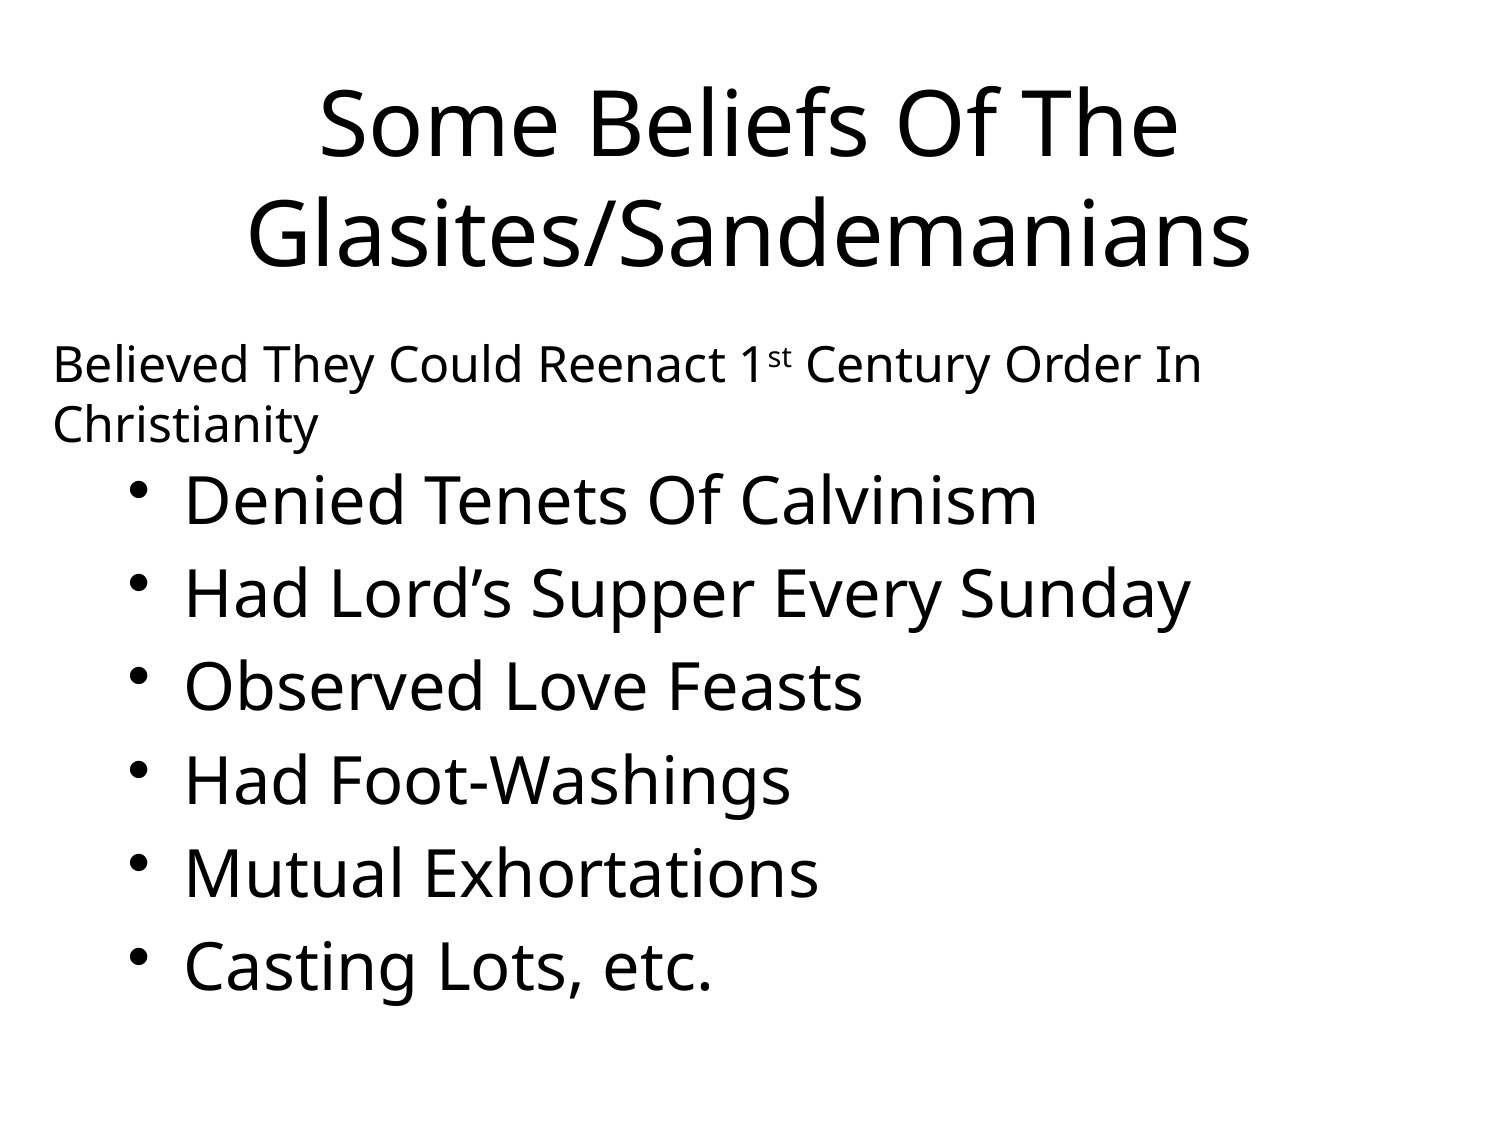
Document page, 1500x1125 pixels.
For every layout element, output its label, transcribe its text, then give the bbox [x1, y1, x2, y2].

list Denied Tenets Of Calvinism Had Lord’s Supper Every Sunday Observed Love Feasts Had Foot-Washings Mutual Exhortations Casting Lots, etc. [112, 460, 1388, 1063]
text_box Believed They Could Reenact 1st Century Order In Christianity [37, 324, 1450, 460]
title Some Beliefs Of The Glasites/Sandemanians [112, 62, 1388, 288]
